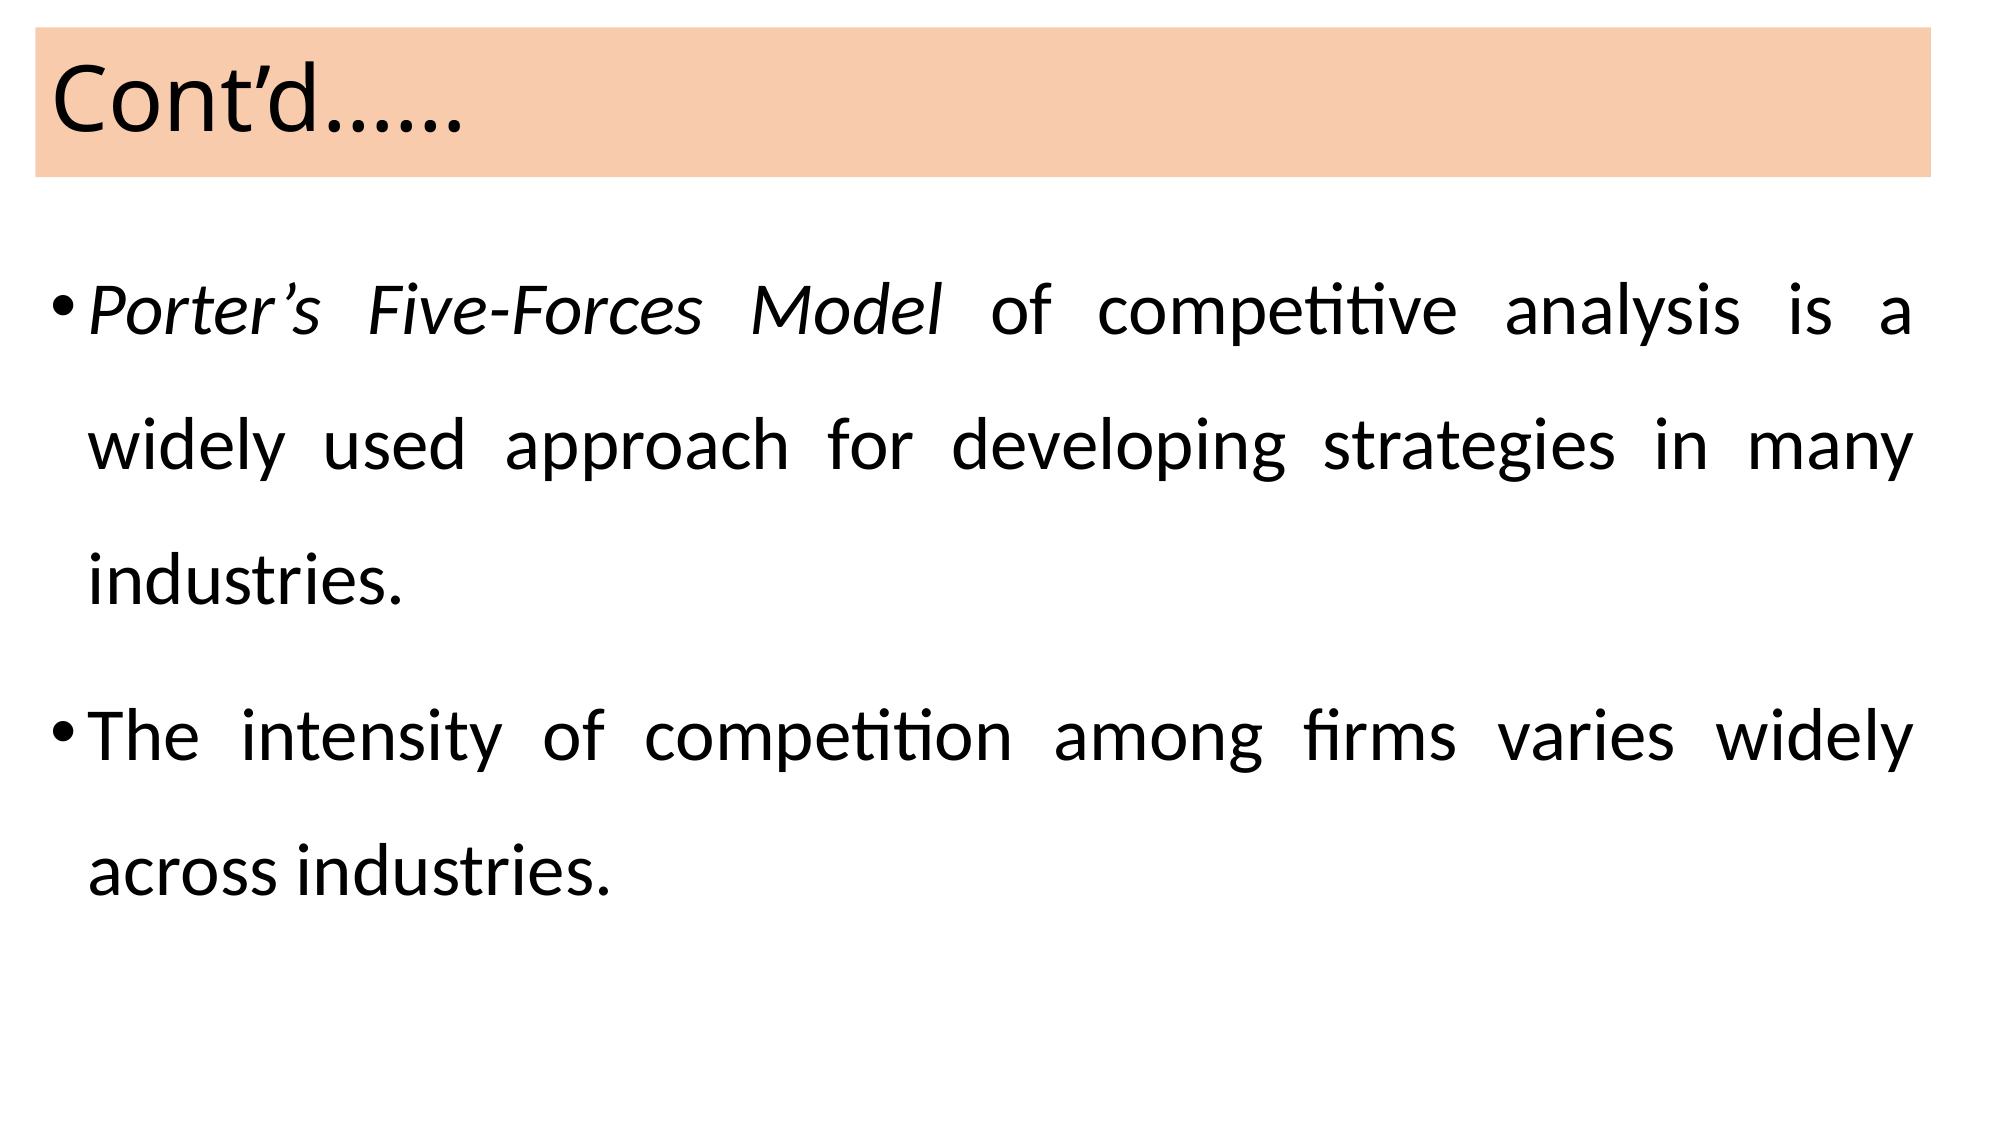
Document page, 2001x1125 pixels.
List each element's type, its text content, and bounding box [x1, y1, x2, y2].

list Porter’s Five-Forces Model of competitive analysis is a widely used approach for developing strategies in many industries. The intensity of competition among firms varies widely across industries. [35, 207, 1931, 1059]
title Cont’d…… [35, 27, 1931, 178]
